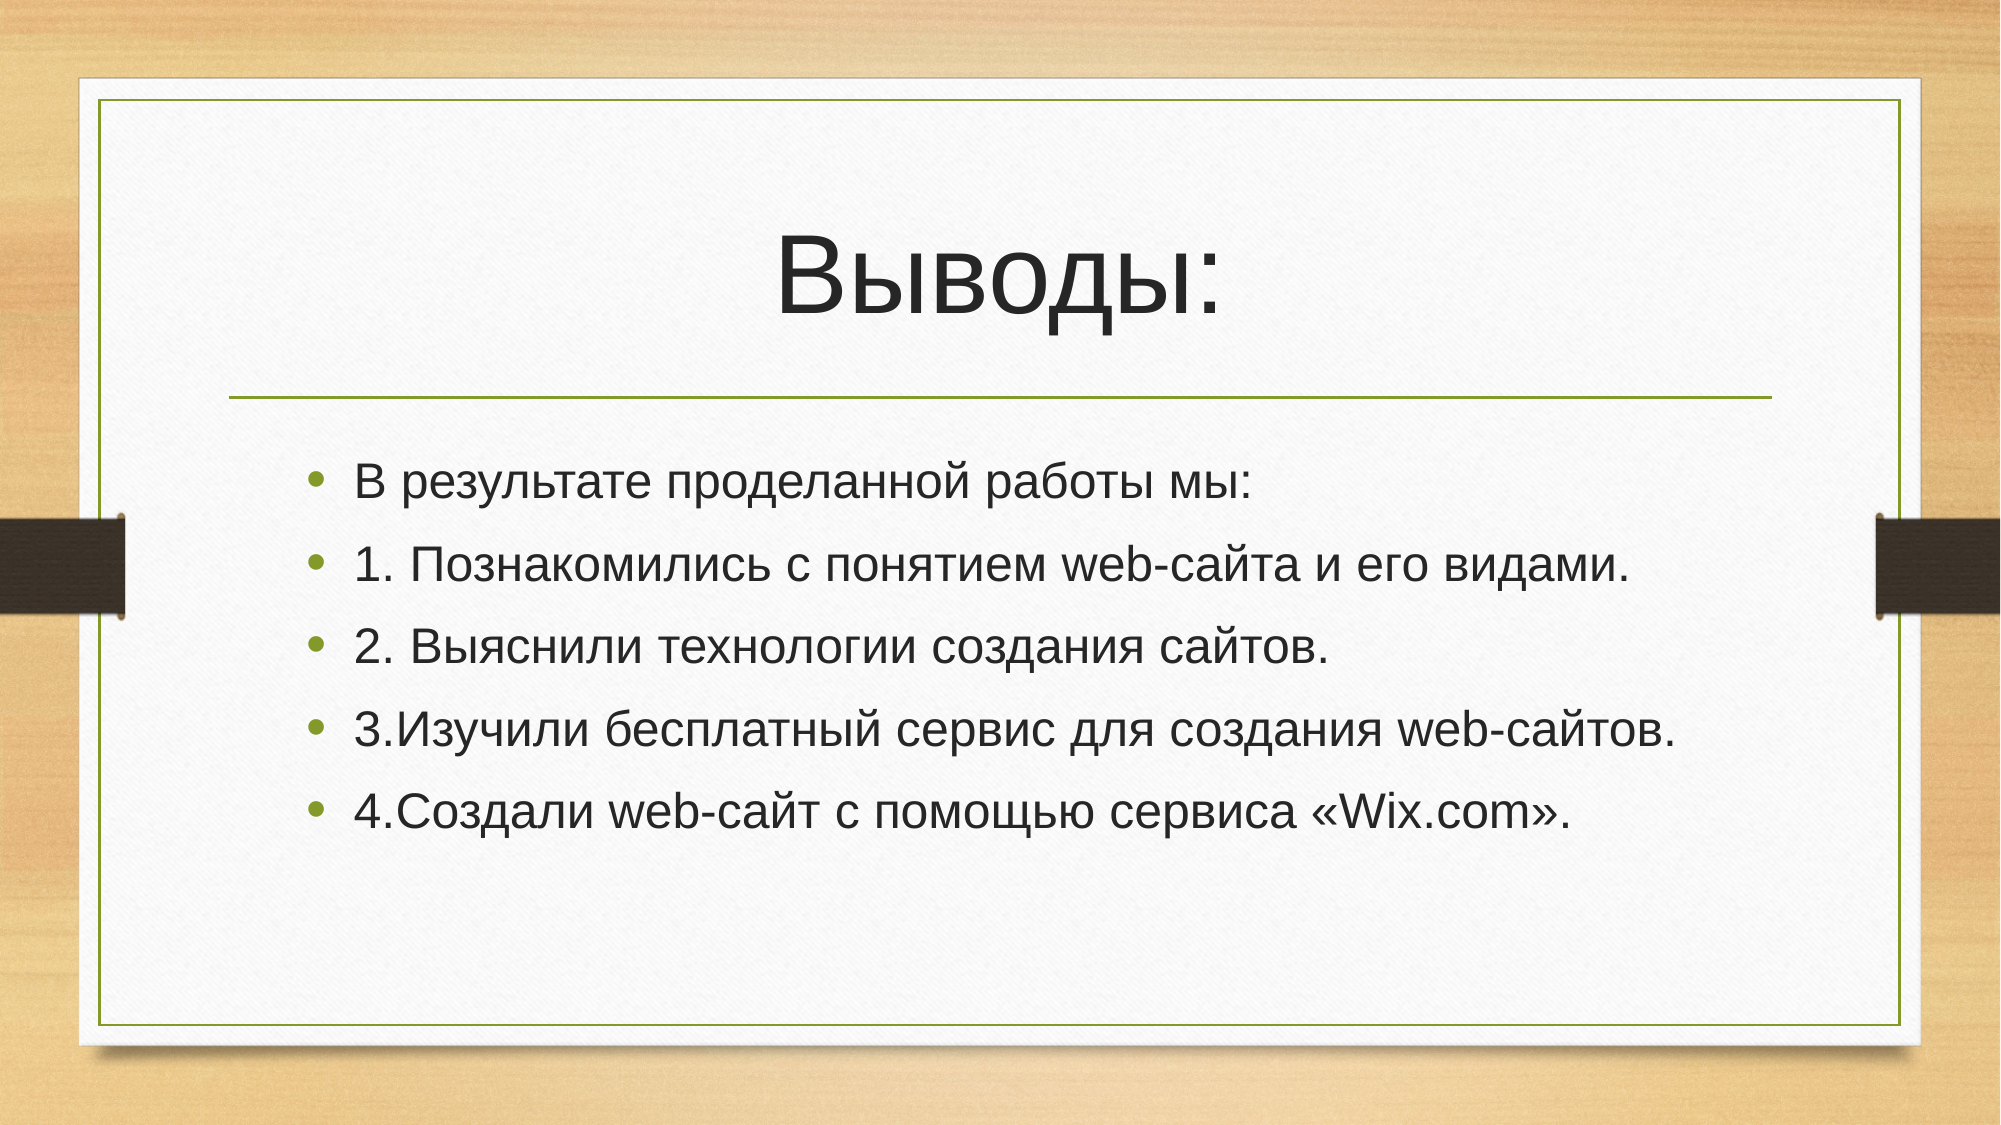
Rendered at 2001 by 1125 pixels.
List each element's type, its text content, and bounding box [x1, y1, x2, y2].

title Выводы: [212, 161, 1788, 375]
list В результате проделанной работы мы: 1. Познакомились с понятием web-сайта и его видами. 2. Выяснили технологии создания сайтов. 3.Изучили бесплатный сервис для создания web-сайтов. 4.Создали web-сайт c помощью сервиса «Wix.com». [291, 441, 1867, 986]
picture [0, 0, 2001, 1125]
